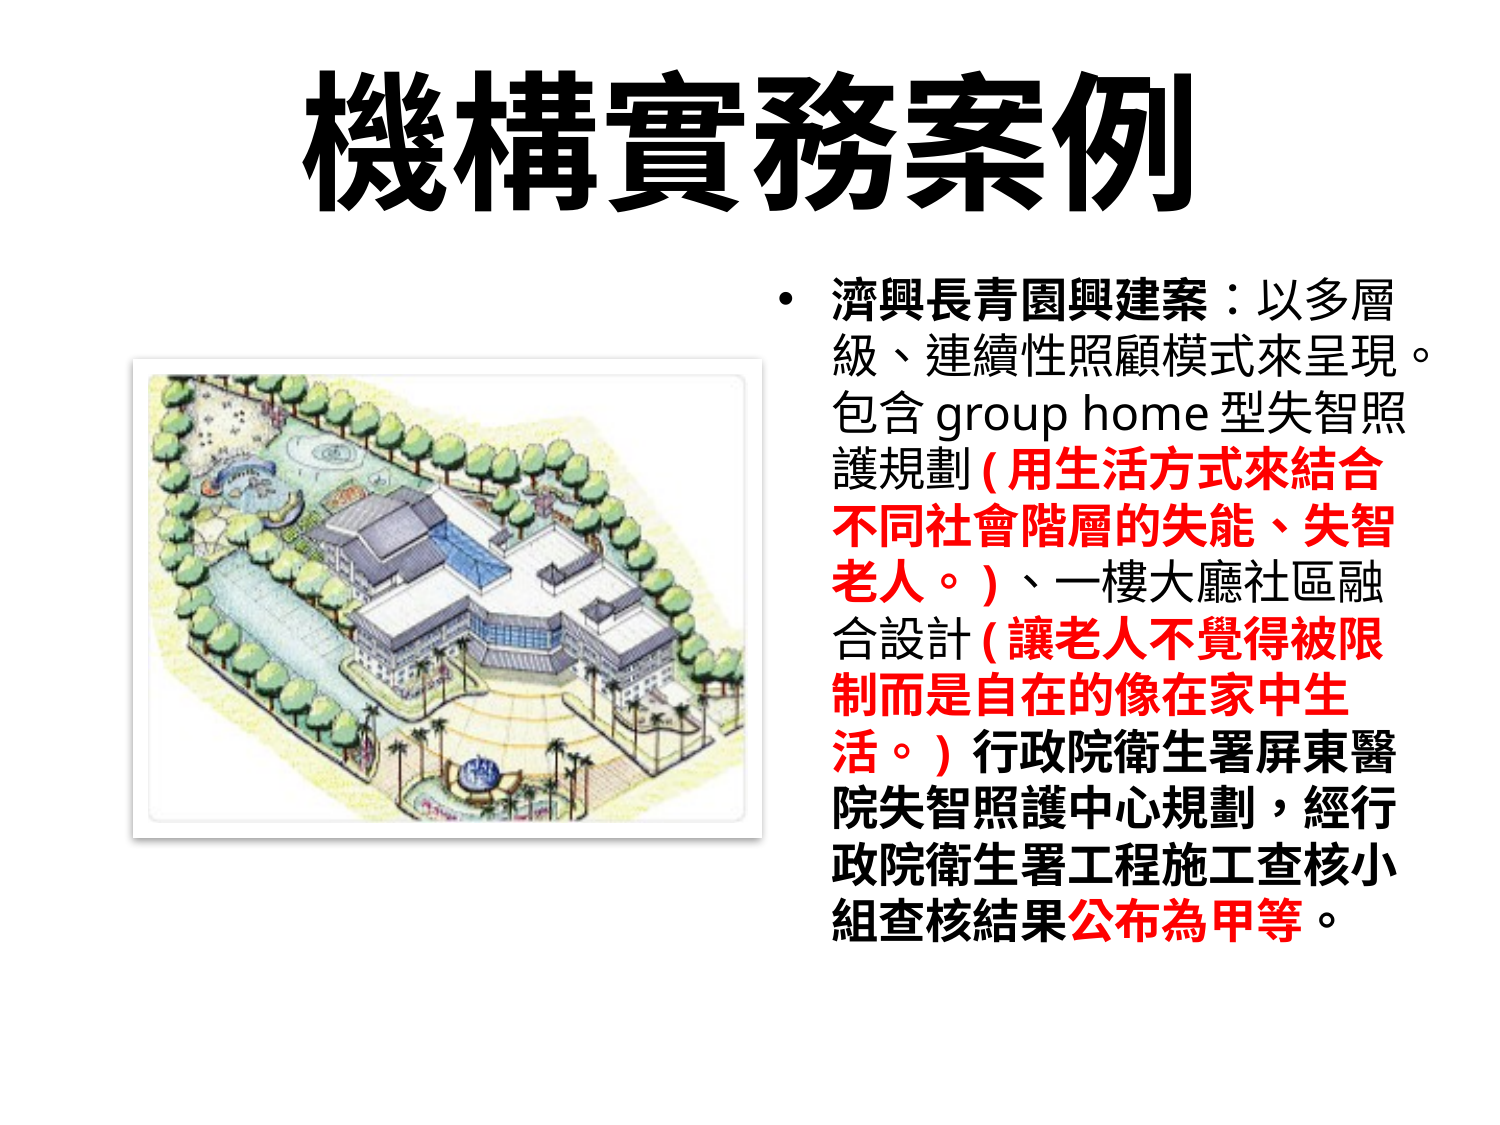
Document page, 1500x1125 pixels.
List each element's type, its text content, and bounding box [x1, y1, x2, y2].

title 機構實務案例 [75, 45, 1425, 233]
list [147, 373, 748, 824]
list 濟興長青園興建案：以多層級、連續性照顧模式來呈現。包含group home型失智照護規劃(用生活方式來結合不同社會階層的失能、失智老人。)、一樓大廳社區融合設計(讓老人不覺得被限制而是自在的像在家中生活。) 行政院衛生署屏東醫院失智照護中心規劃，經行政院衛生署工程施工查核小組查核結果公布為甲等。 [762, 262, 1425, 1005]
